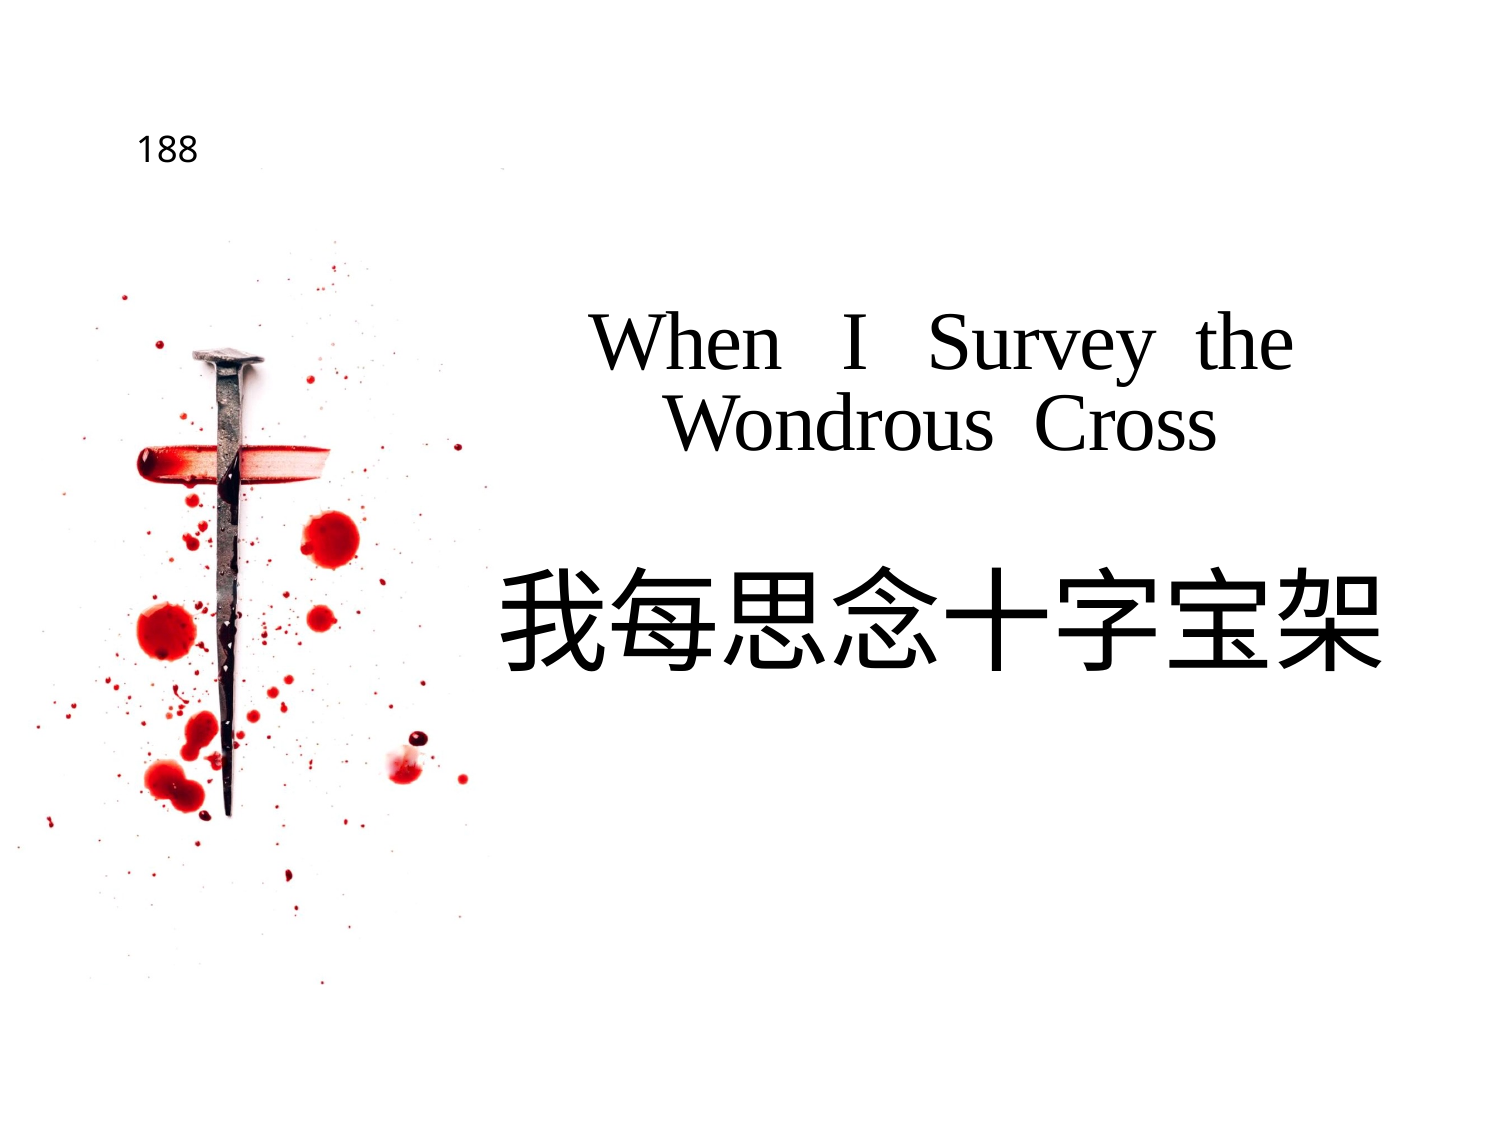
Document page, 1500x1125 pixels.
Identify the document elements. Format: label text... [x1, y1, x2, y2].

picture [0, 167, 505, 985]
text_box 188 [132, 127, 202, 167]
title When I Survey the Wondrous Cross 我每思念十字宝架 [505, 211, 1446, 779]
